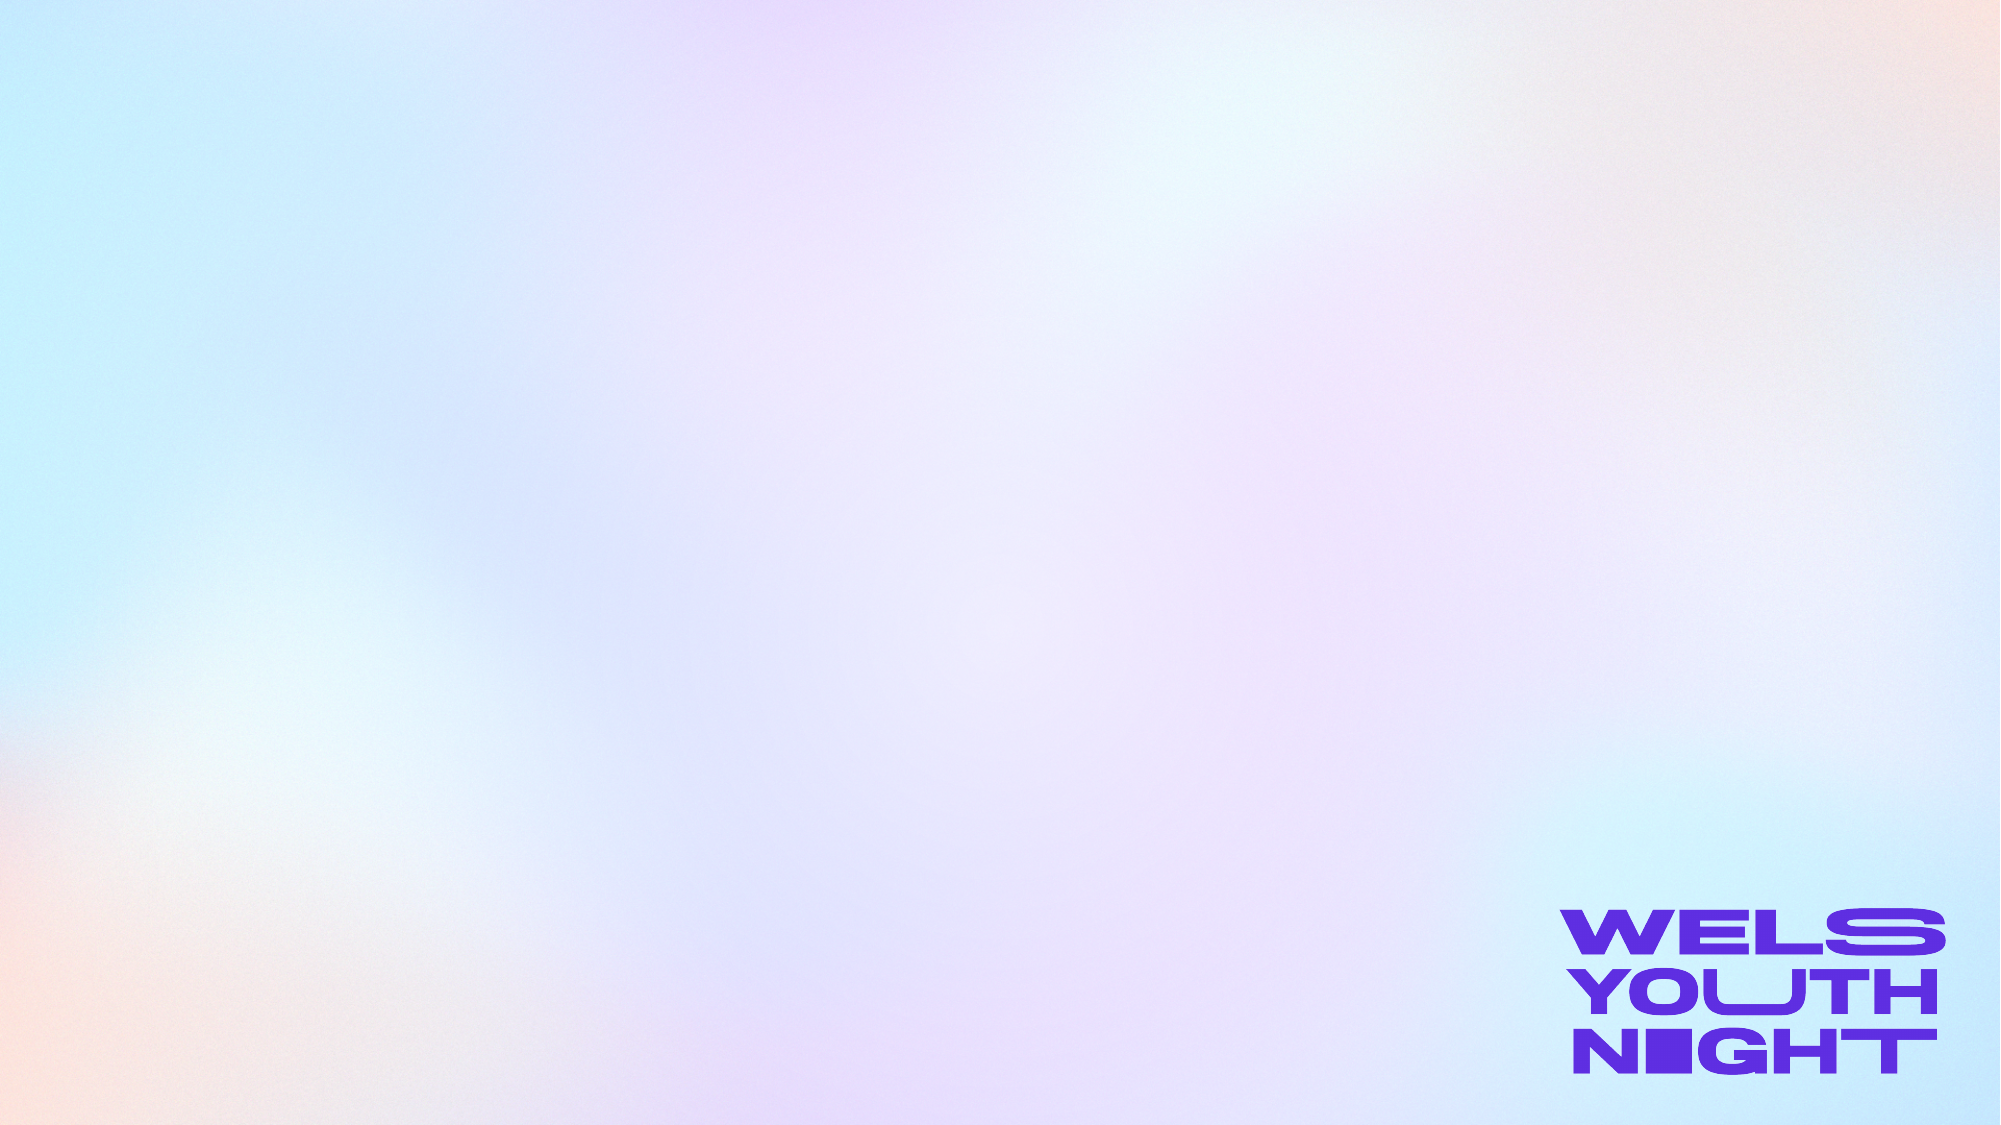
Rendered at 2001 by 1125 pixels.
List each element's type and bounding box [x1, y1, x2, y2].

picture [1559, 908, 1946, 1075]
